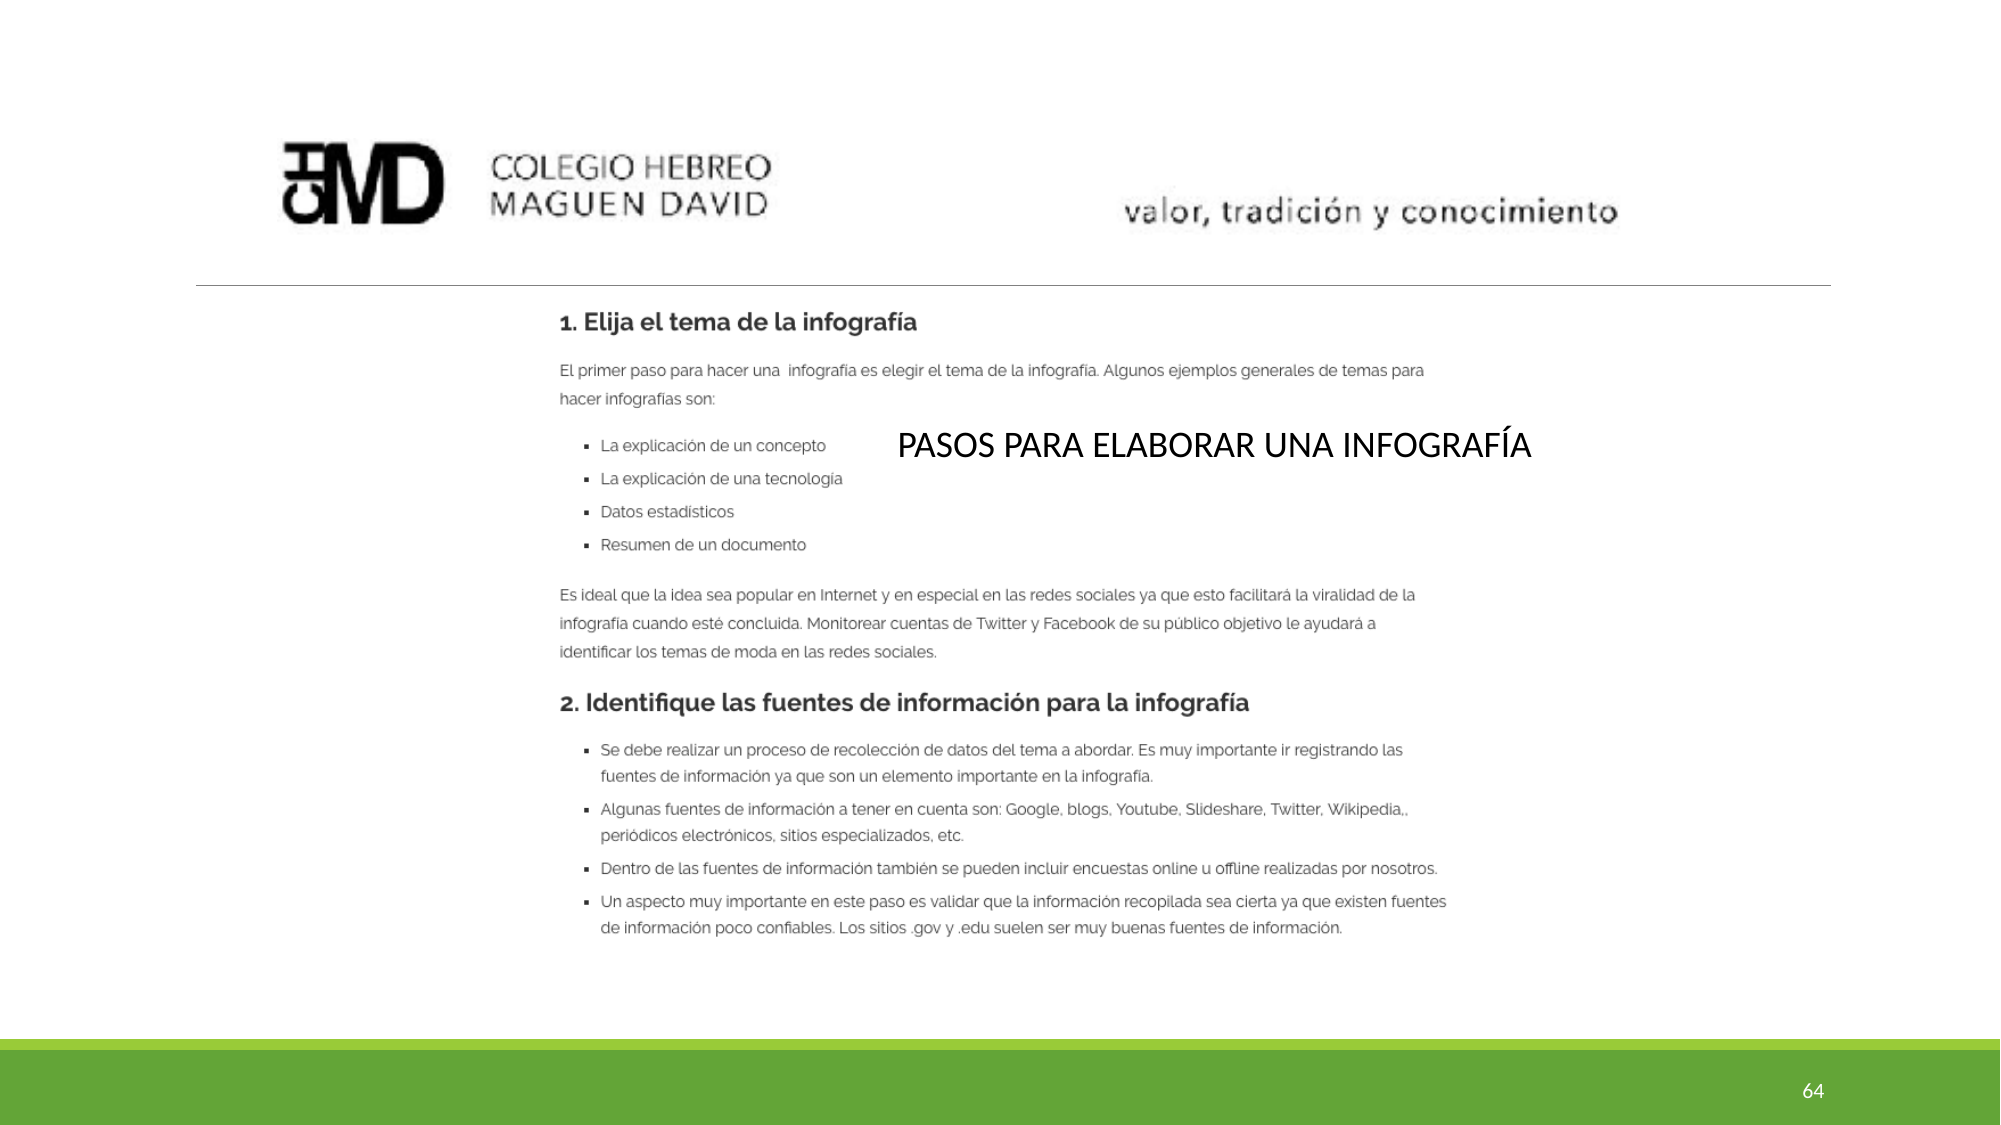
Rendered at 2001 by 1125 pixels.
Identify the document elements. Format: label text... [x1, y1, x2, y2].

picture [277, 138, 1641, 277]
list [540, 302, 1469, 964]
text_box PASOS PARA ELABORAR UNA INFOGRAFÍA [1479, 412, 1556, 473]
slide_number 64 [1624, 1059, 1840, 1120]
